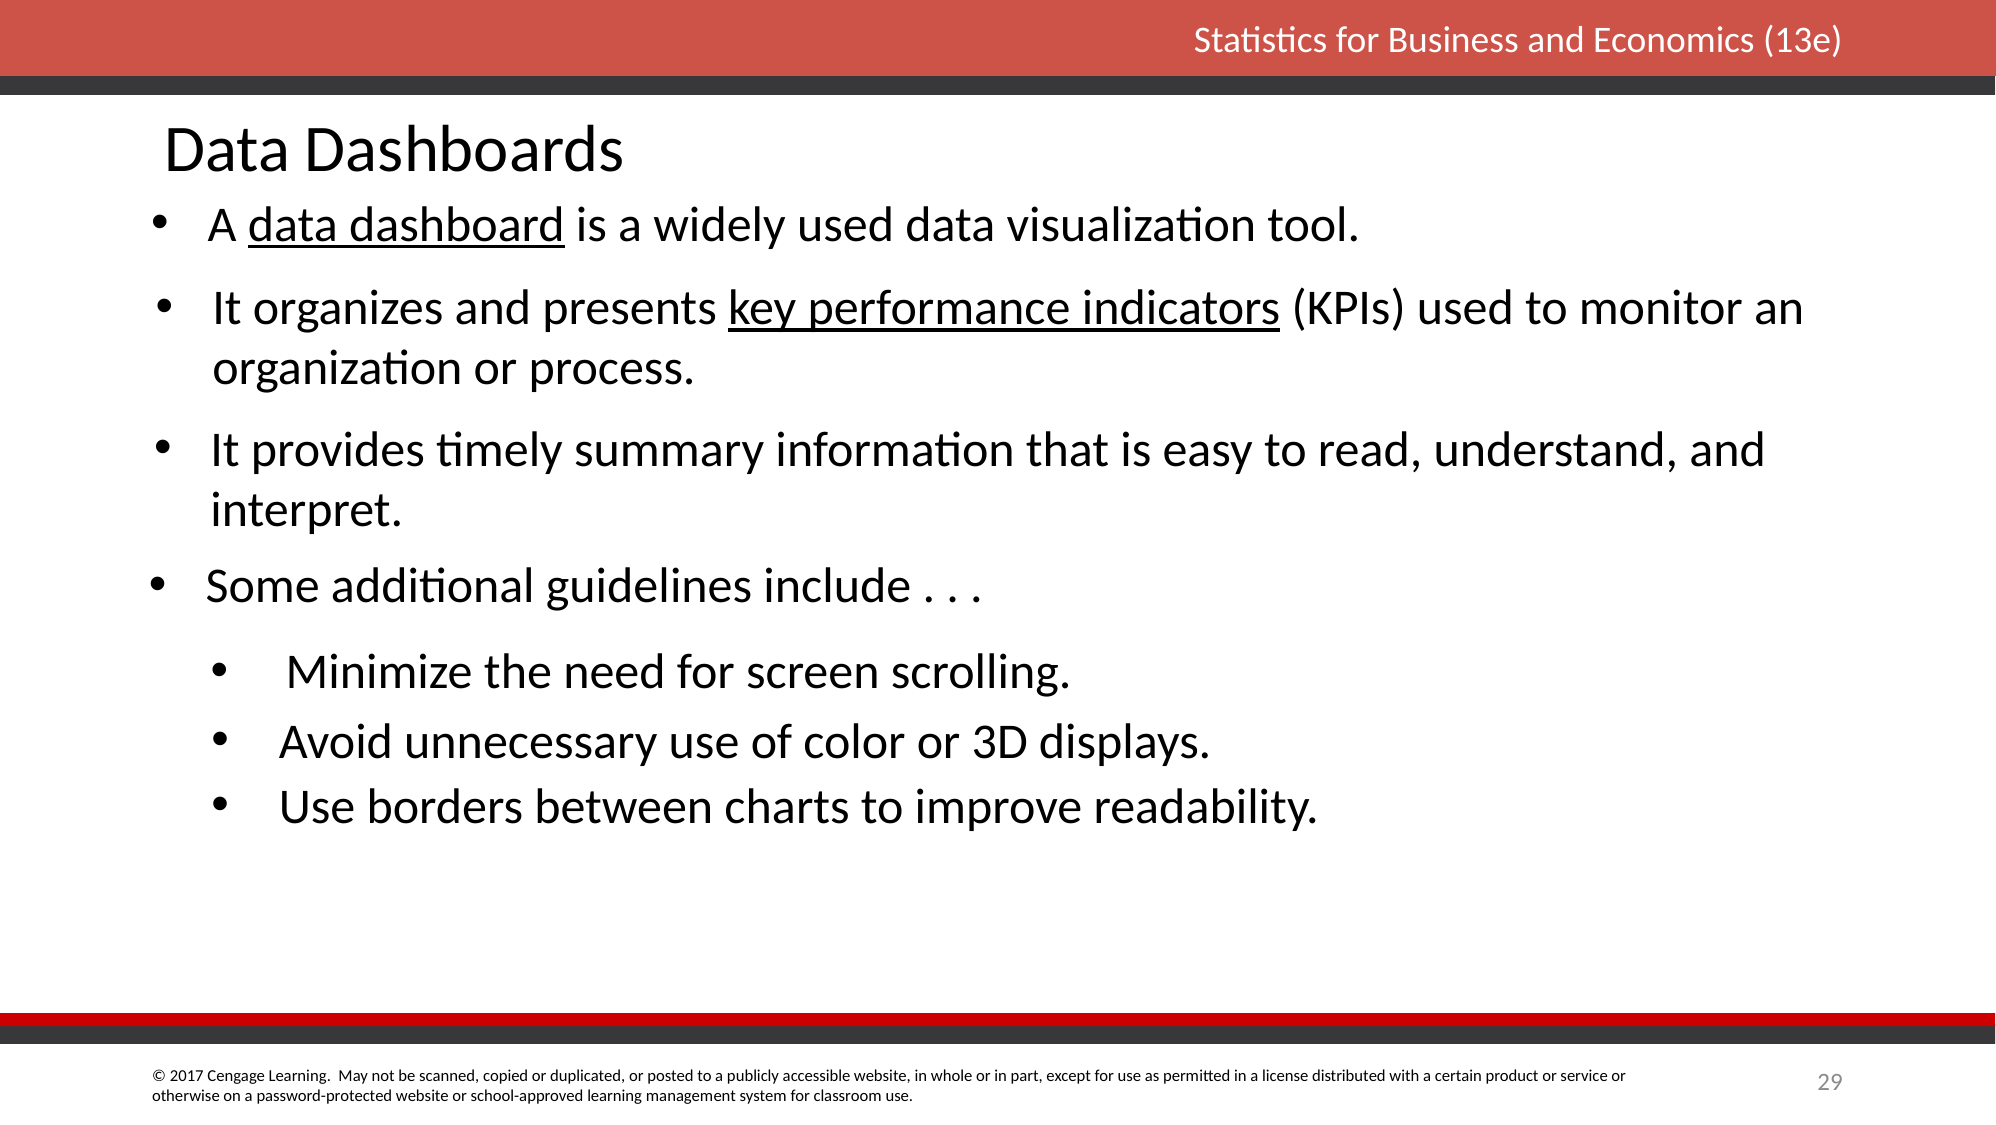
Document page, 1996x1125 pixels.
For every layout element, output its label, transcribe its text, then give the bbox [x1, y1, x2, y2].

text_box A data dashboard is a widely used data visualization tool. [136, 178, 1845, 265]
text_box It provides timely summary information that is easy to read, understand, and interpret. [139, 394, 1836, 558]
text_box Minimize the need for screen scrolling. [195, 618, 1892, 720]
text_box Some additional guidelines include . . . [134, 524, 1830, 641]
picture [0, 1027, 1996, 1044]
picture [0, 76, 1996, 95]
text_box It organizes and presents key performance indicators (KPIs) used to monitor an organization or process. [140, 265, 1837, 414]
text_box Avoid unnecessary use of color or 3D displays. [121, 685, 1818, 764]
text_box Data Dashboards [149, 77, 1846, 212]
slide_number 29 [1755, 1057, 1858, 1103]
text_box Use borders between charts to improve readability. [121, 764, 1818, 842]
